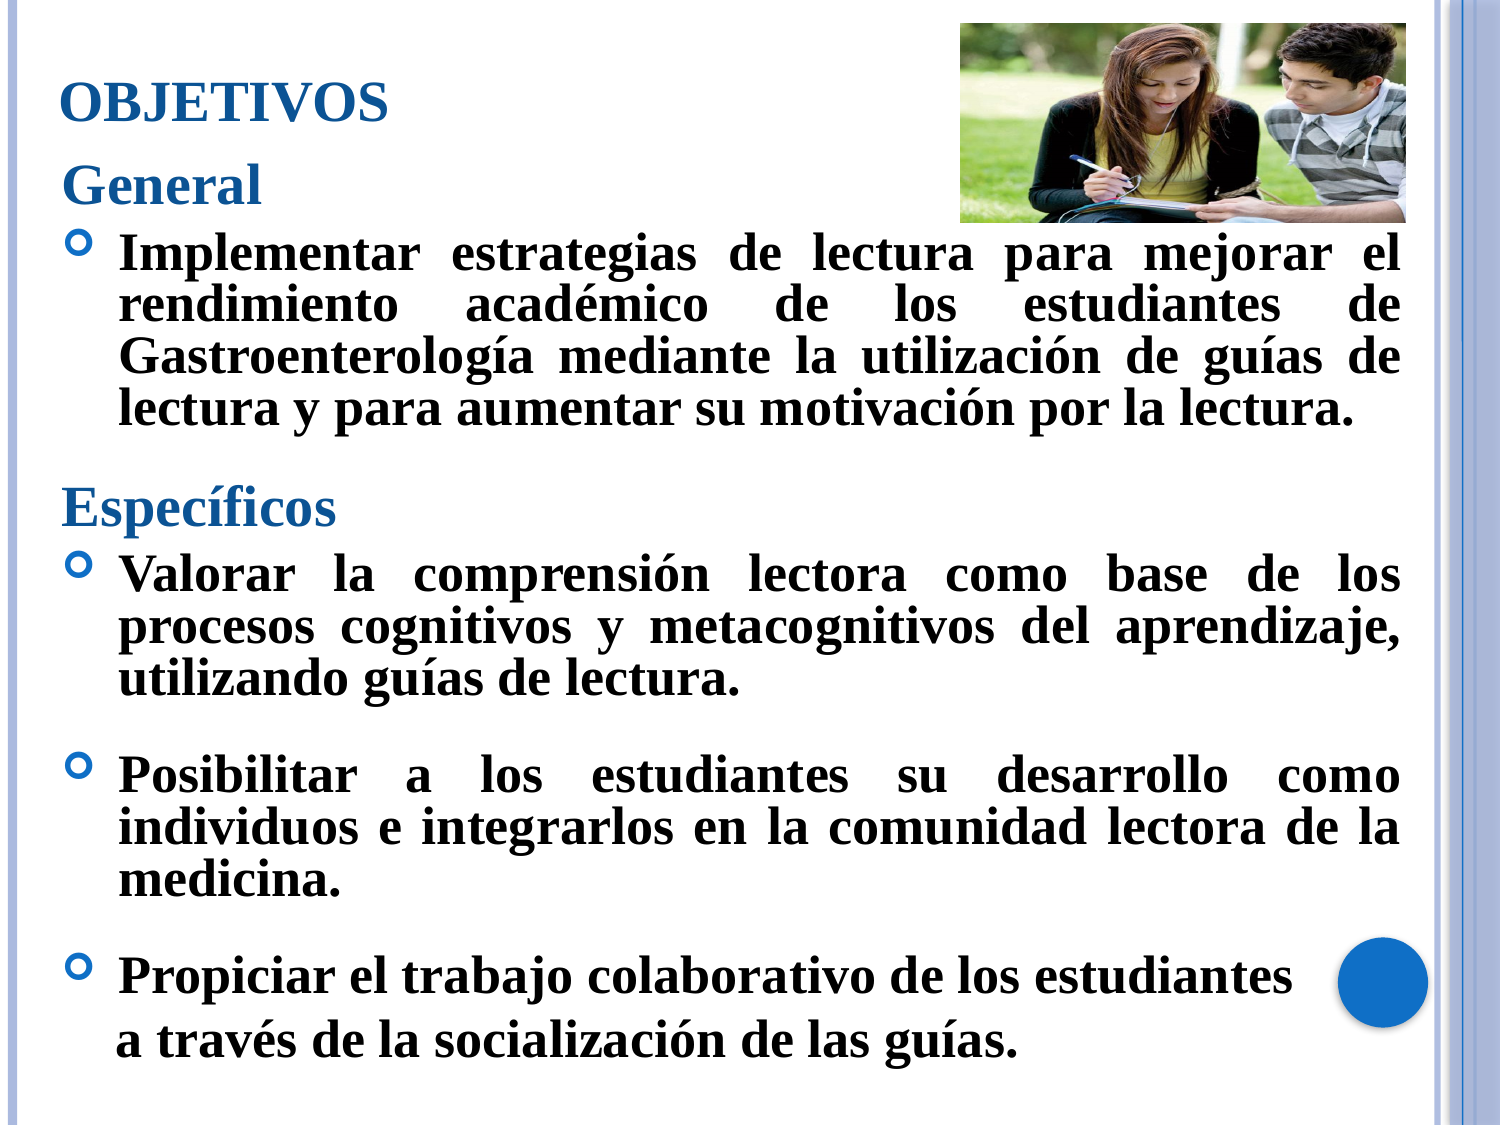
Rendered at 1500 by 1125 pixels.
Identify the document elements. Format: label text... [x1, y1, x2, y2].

picture [960, 22, 1407, 223]
list General Implementar estrategias de lectura para mejorar el rendimiento académico de los estudiantes de Gastroenterología mediante la utilización de guías de lectura y para aumentar su motivación por la lectura. Específicos Valorar la comprensión lectora como base de los procesos cognitivos y metacognitivos del aprendizaje, utilizando guías de lectura. Posibilitar a los estudiantes su desarrollo como individuos e integrarlos en la comunidad lectora de la medicina. Propiciar el trabajo colaborativo de los estudiantes a través de la socialización de las guías. [46, 152, 1419, 1079]
title OBJETIVOS [0, 0, 516, 141]
